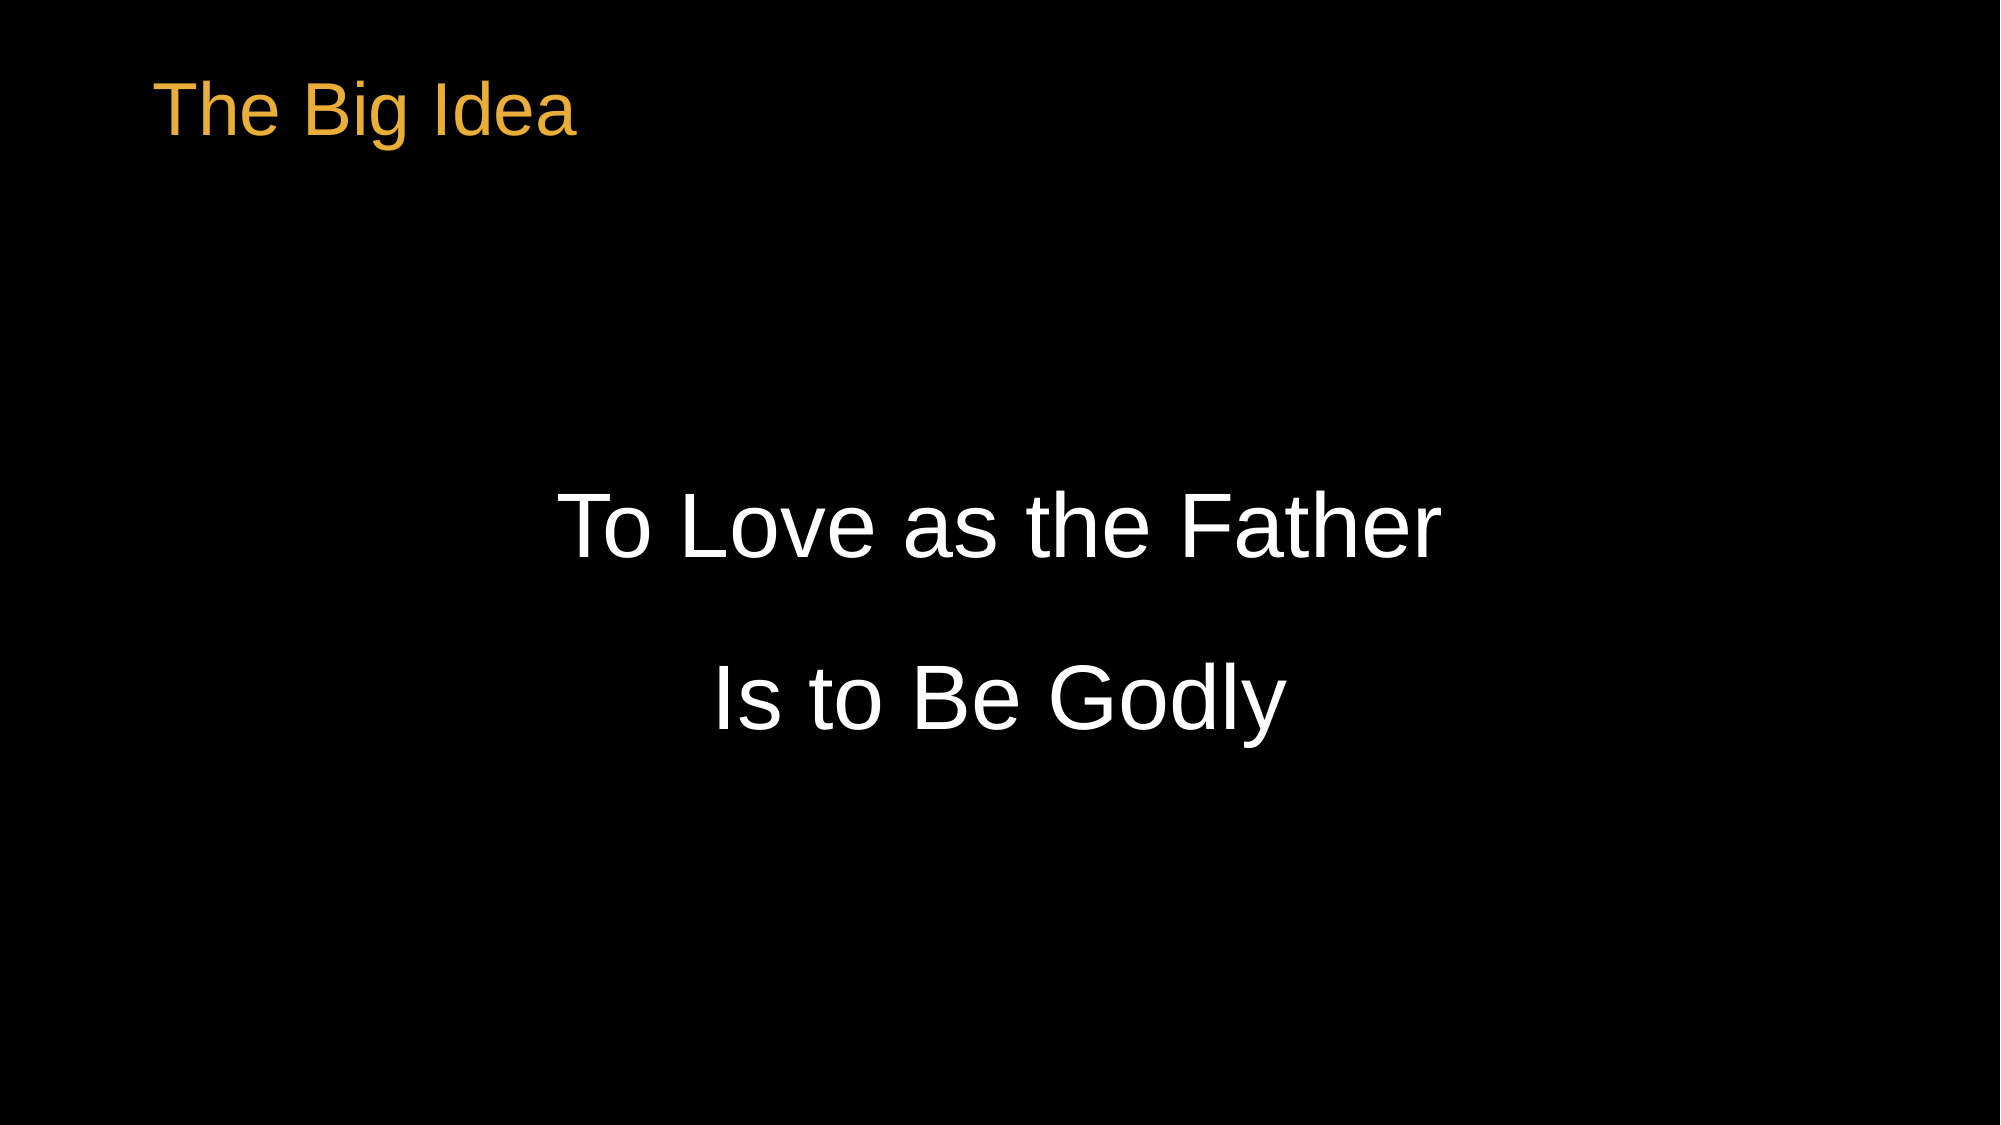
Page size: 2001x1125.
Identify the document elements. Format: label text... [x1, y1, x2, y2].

list To Love as the Father Is to Be Godly [137, 156, 1863, 965]
title The Big Idea [137, 36, 1863, 156]
